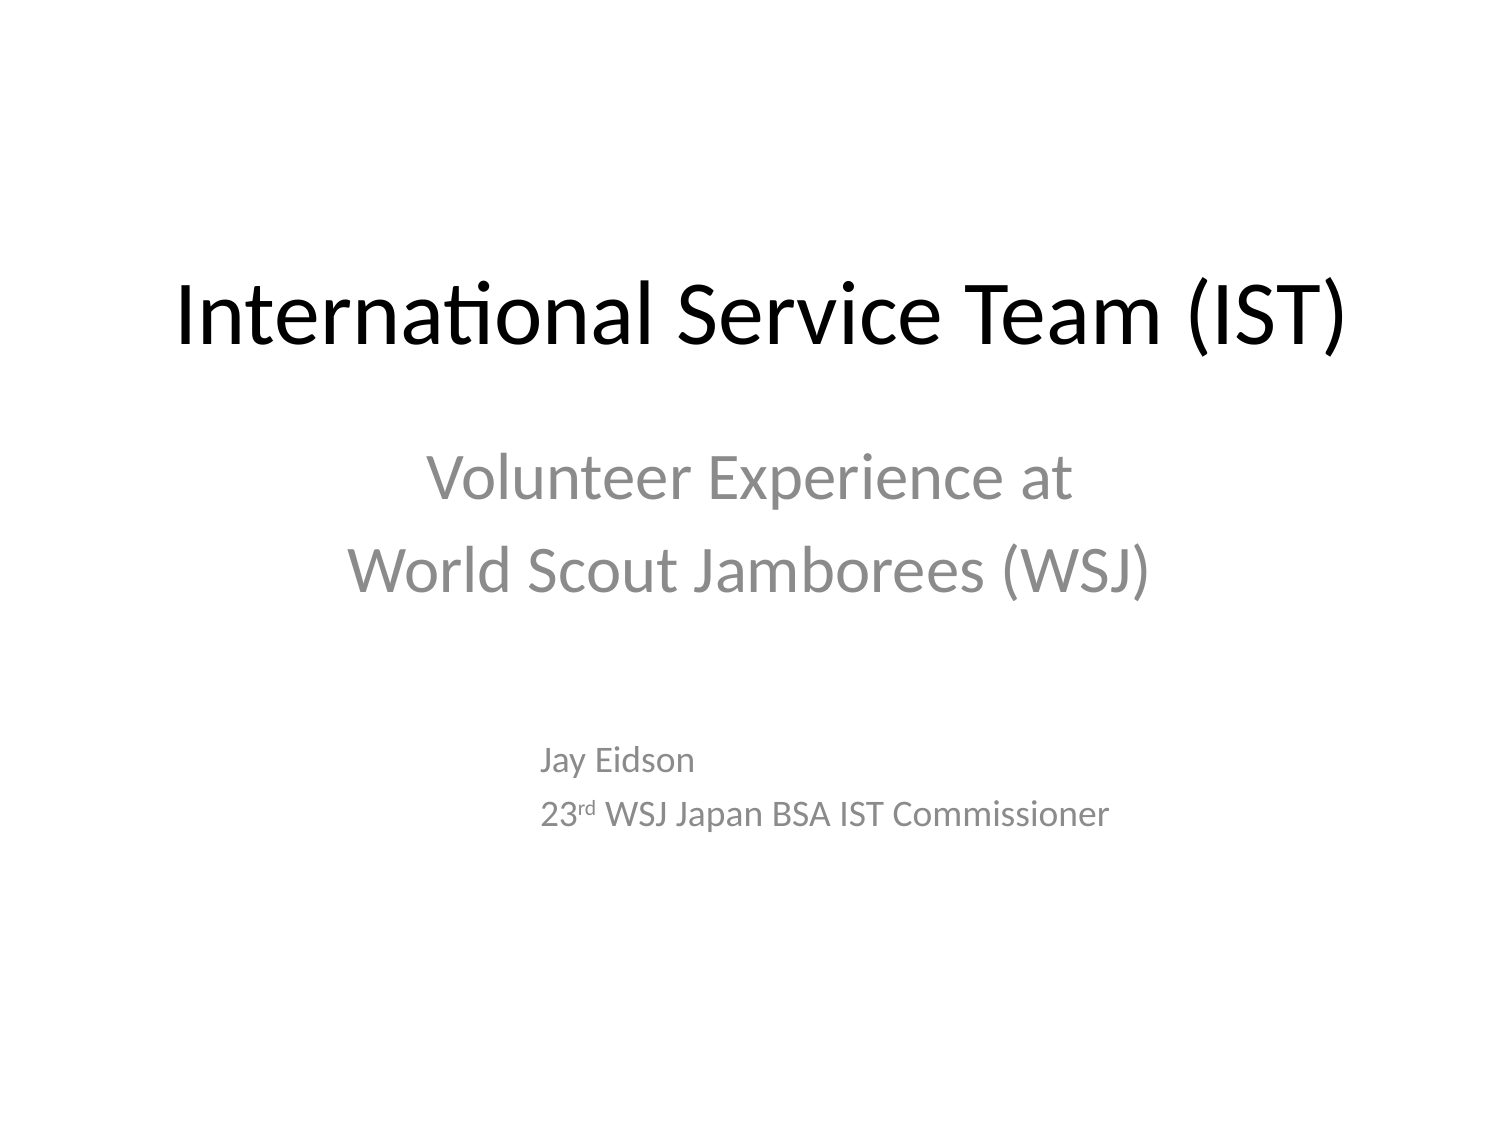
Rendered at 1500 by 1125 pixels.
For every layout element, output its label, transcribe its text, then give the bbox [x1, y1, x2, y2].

subtitle Volunteer Experience at World Scout Jamborees (WSJ) Jay Eidson 23rd WSJ Japan BSA IST Commissioner [225, 425, 1275, 925]
title International Service Team (IST) [125, 187, 1400, 429]
